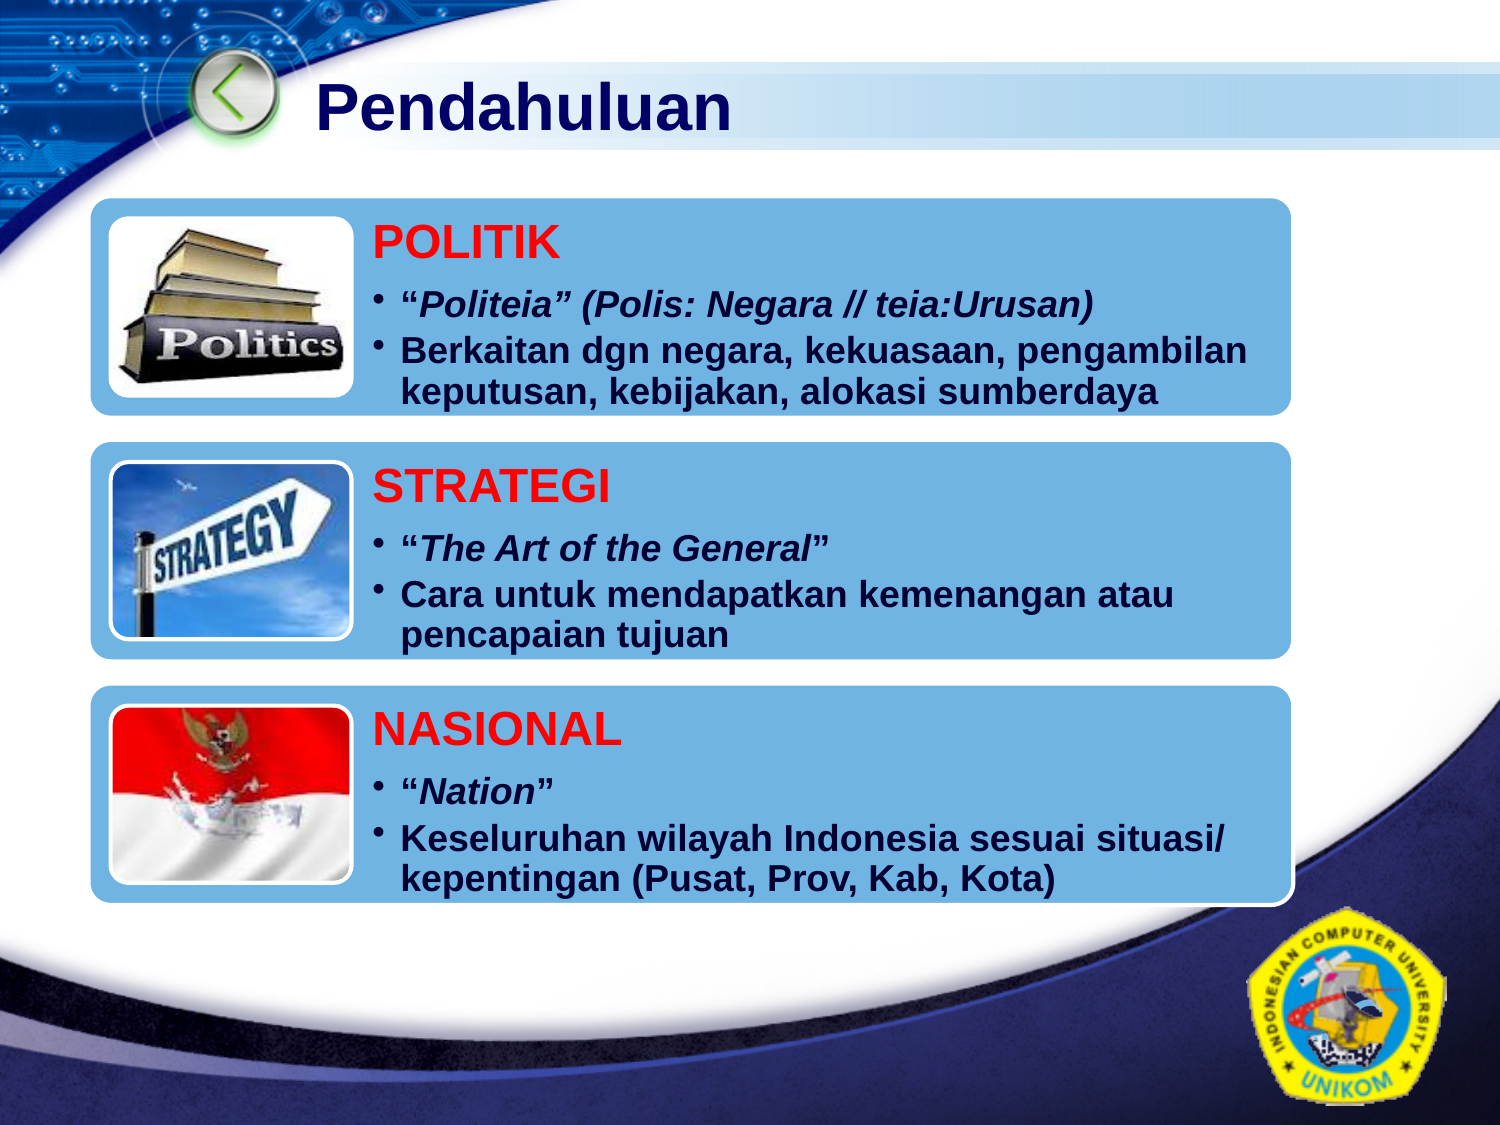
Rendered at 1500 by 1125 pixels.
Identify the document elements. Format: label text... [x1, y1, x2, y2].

picture [0, 0, 1500, 1125]
title Pendahuluan [299, 57, 1438, 151]
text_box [88, 196, 1294, 906]
